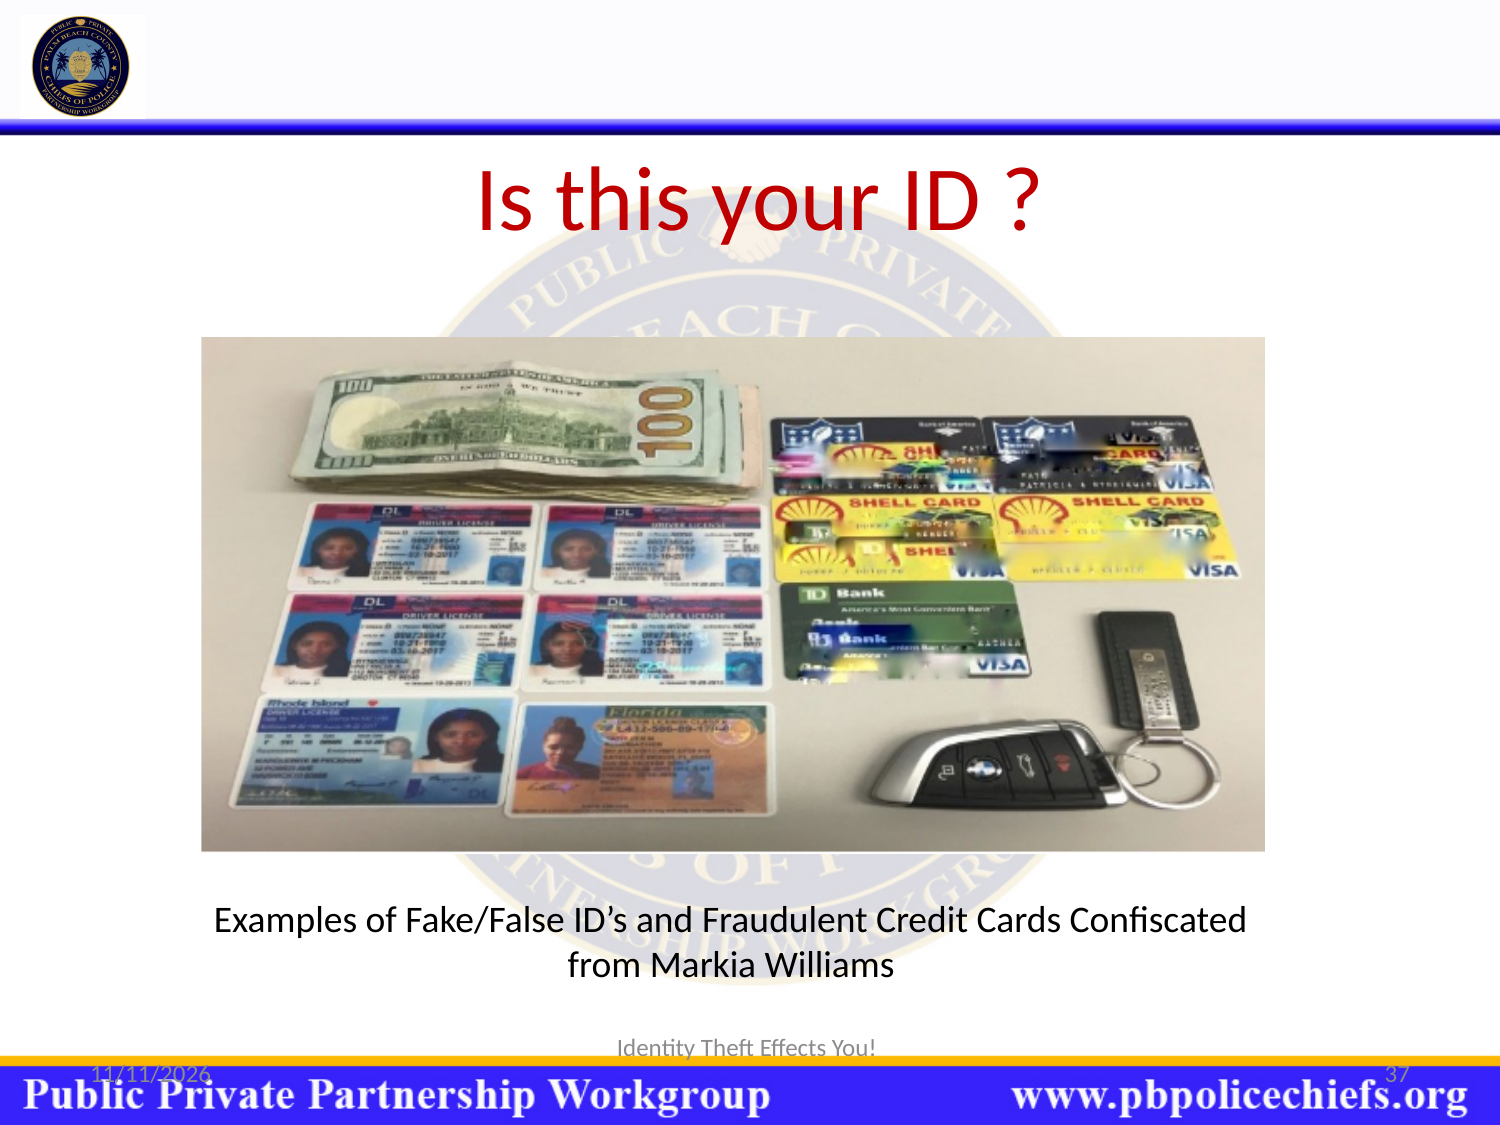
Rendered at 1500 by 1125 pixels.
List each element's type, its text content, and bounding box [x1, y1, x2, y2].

footer Identity Theft Effects You! [512, 1016, 988, 1077]
slide_number 37 [1074, 1042, 1425, 1103]
text_box Examples of Fake/False ID’s and Fraudulent Credit Cards Confiscated from Markia Williams [162, 887, 1300, 993]
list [199, 337, 1266, 854]
picture [0, 0, 1500, 1125]
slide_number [75, 1042, 425, 1103]
title Is this your ID ? [75, 99, 1425, 288]
